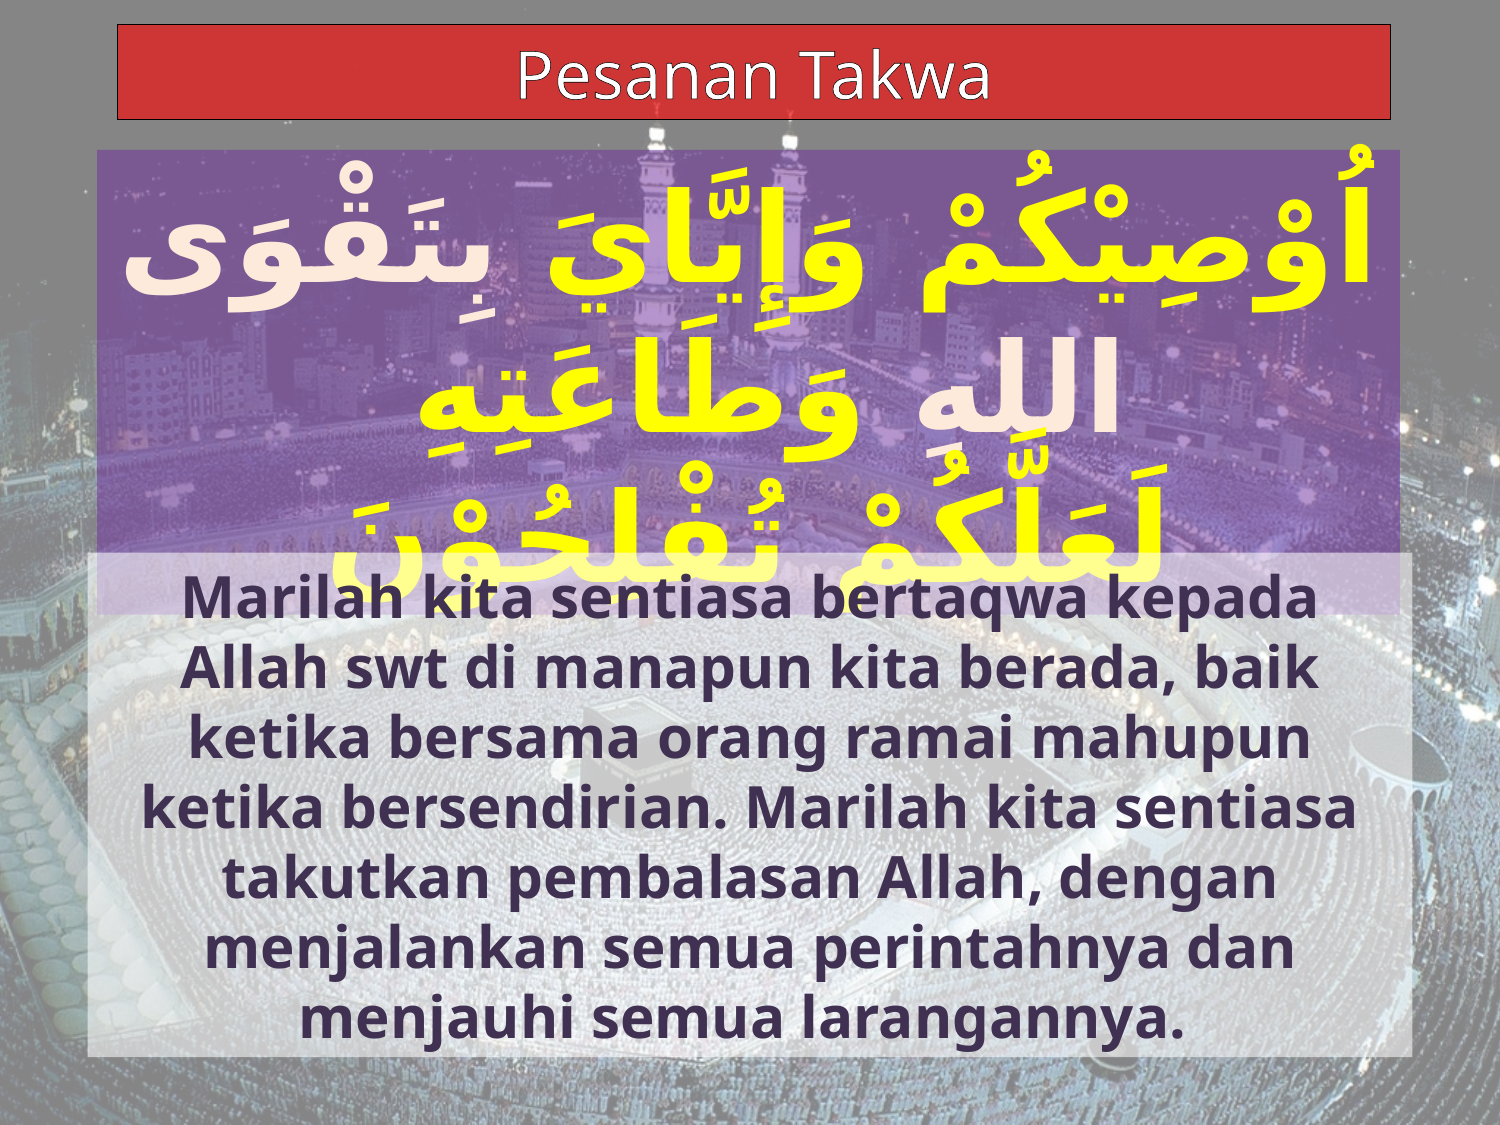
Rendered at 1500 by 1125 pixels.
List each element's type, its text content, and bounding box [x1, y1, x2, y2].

text_box اُوْصِيْكُمْ وَإِيَّايَ بِتَقْوَى اللهِ وَطَاعَتِهِ لَعَلَّكُمْ تُفْلِحُوْنَ [97, 149, 1400, 552]
text_box Pesanan Takwa [117, 24, 1391, 120]
text_box Marilah kita sentiasa bertaqwa kepada Allah swt di manapun kita berada, baik ketika bersama orang ramai mahupun ketika bersendirian. Marilah kita sentiasa takutkan pembalasan Allah, dengan menjalankan semua perintahnya dan menjauhi semua larangannya. [87, 552, 1413, 1058]
